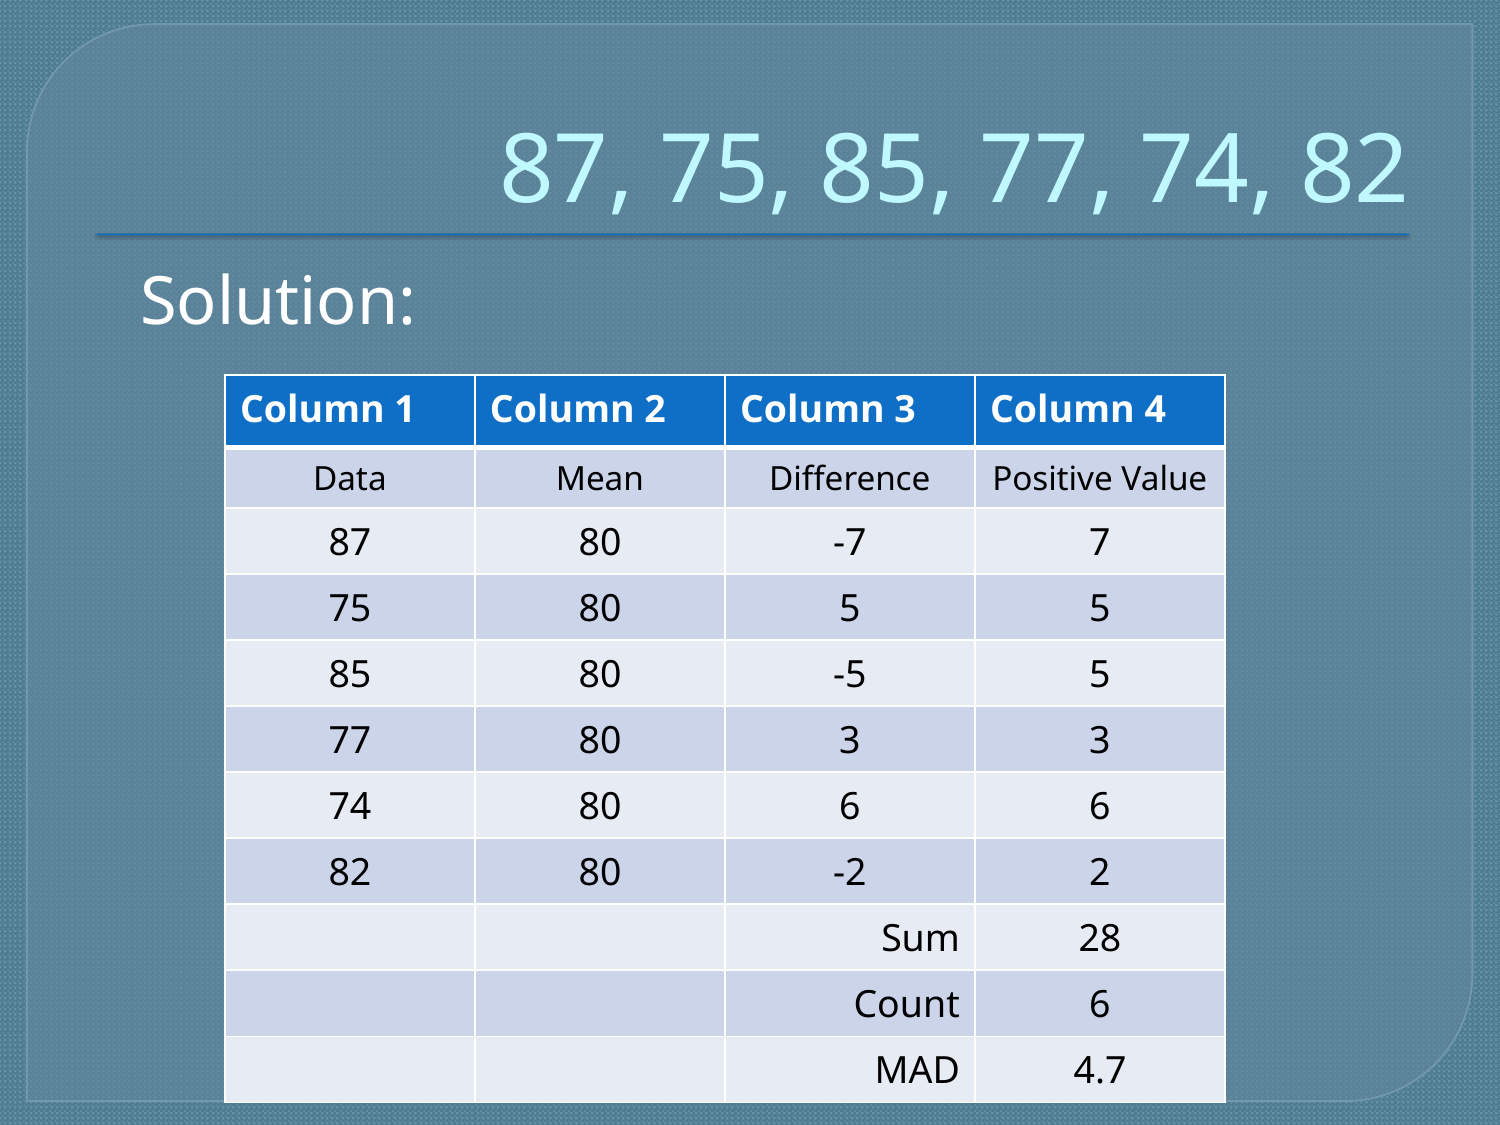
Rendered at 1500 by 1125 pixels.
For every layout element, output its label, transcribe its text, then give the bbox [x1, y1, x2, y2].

list Solution: [124, 249, 1463, 356]
table_cell 5 [726, 575, 974, 639]
table_cell MAD [726, 1037, 974, 1102]
table_cell Mean [476, 450, 724, 507]
table_cell 5 [976, 575, 1224, 639]
table_header Column 4 [976, 376, 1224, 445]
table_cell 4.7 [976, 1037, 1224, 1102]
table_header Column 2 [476, 376, 724, 445]
table_cell 74 [226, 773, 474, 837]
table_cell [476, 905, 724, 969]
table_cell 80 [476, 641, 724, 705]
table_cell Positive Value [976, 450, 1224, 507]
table_cell Count [726, 971, 974, 1036]
table_cell -5 [726, 641, 974, 705]
table_cell Sum [726, 905, 974, 969]
table_cell 80 [476, 839, 724, 903]
table_cell 82 [226, 839, 474, 903]
table_cell [476, 1037, 724, 1102]
table_cell 6 [976, 971, 1224, 1036]
table_cell 3 [726, 707, 974, 771]
table_cell -2 [726, 839, 974, 903]
table_cell 80 [476, 773, 724, 837]
table_cell [476, 971, 724, 1036]
table_cell 5 [976, 641, 1224, 705]
table_cell 87 [226, 509, 474, 573]
table_cell 7 [976, 509, 1224, 573]
table_cell [226, 905, 474, 969]
table_cell 80 [476, 509, 724, 573]
table_cell [226, 1037, 474, 1102]
table_cell Data [226, 450, 474, 507]
table_cell Difference [726, 450, 974, 507]
table_header Column 3 [726, 376, 974, 445]
table_cell 80 [476, 575, 724, 639]
table_cell 75 [226, 575, 474, 639]
table_header Column 1 [226, 376, 474, 445]
table_cell 3 [976, 707, 1224, 771]
table_cell 85 [226, 641, 474, 705]
table_cell -7 [726, 509, 974, 573]
table_cell 2 [976, 839, 1224, 903]
table_cell 6 [726, 773, 974, 837]
table_cell 77 [226, 707, 474, 771]
table_cell [226, 971, 474, 1036]
table_cell 6 [976, 773, 1224, 837]
table_cell 80 [476, 707, 724, 771]
title 87, 75, 85, 77, 74, 82 [75, 41, 1425, 230]
table_cell 28 [976, 905, 1224, 969]
